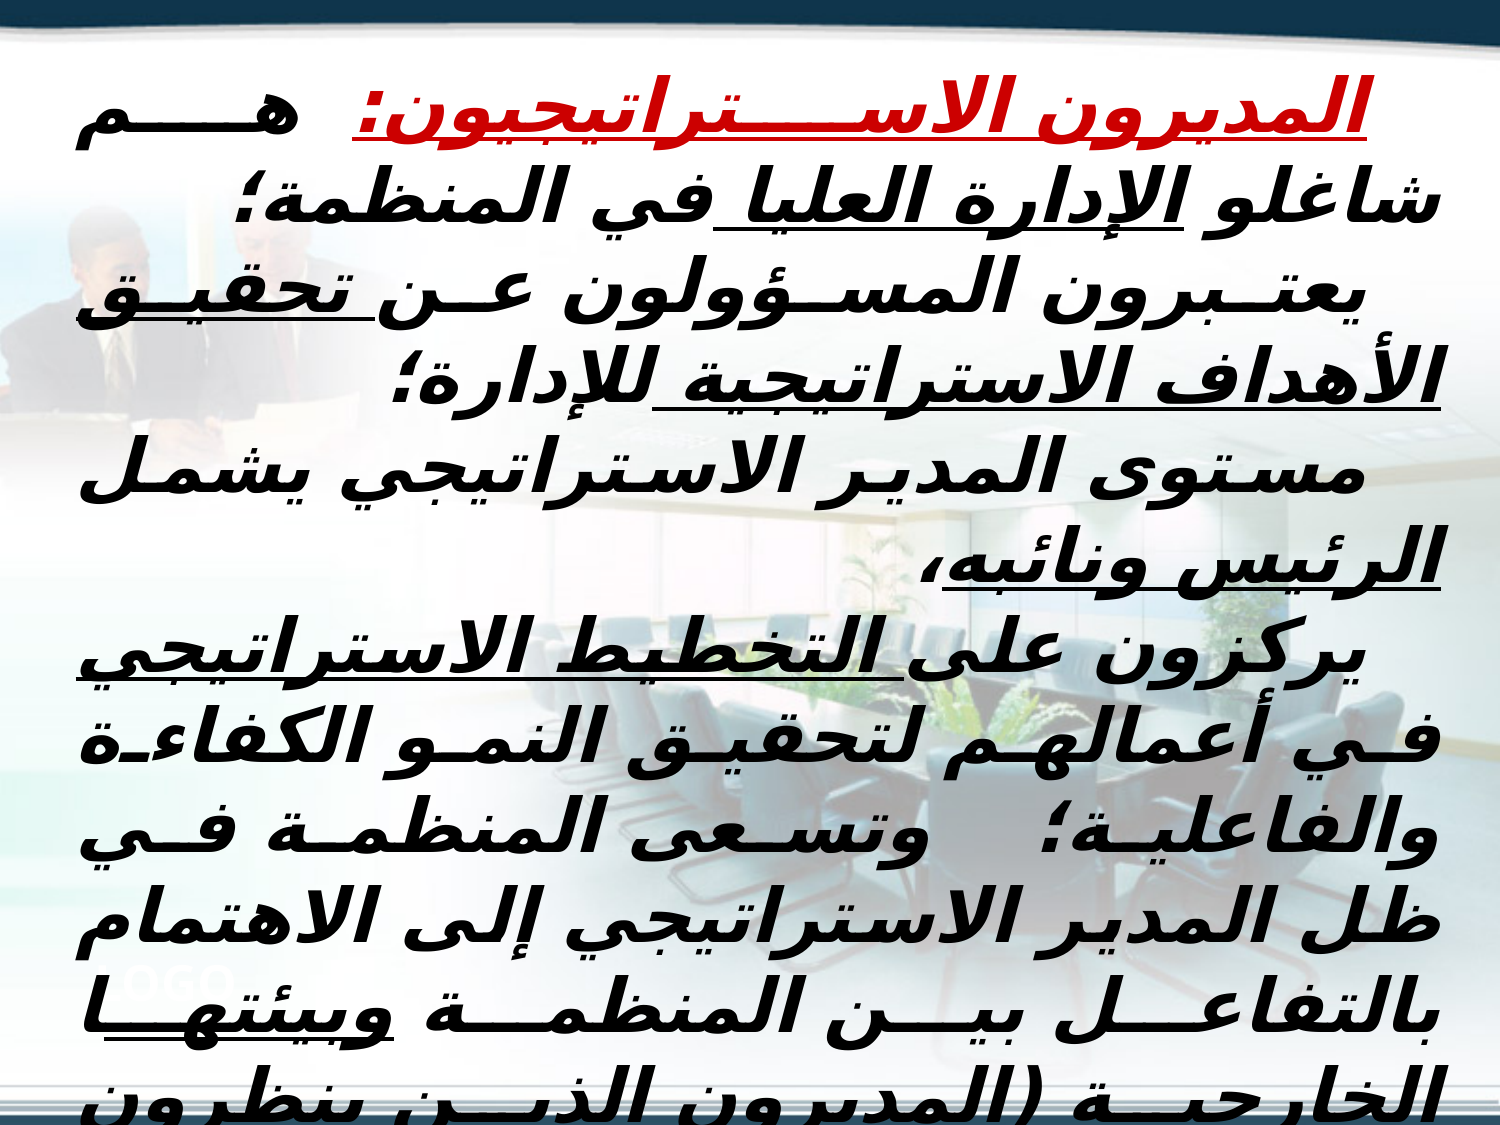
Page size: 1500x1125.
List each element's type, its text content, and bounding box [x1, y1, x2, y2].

picture [0, 0, 1500, 1125]
text_box المديرون الاستراتيجيون: هم شاغلو الإدارة العليا في المنظمة؛ يعتبرون المسؤولون عن تحقيق الأهداف الاستراتيجية للإدارة؛ مستوى المدير الاستراتيجي يشمل الرئيس ونائبه، يركزون على التخطيط الاستراتيجي في أعمالهم لتحقيق النمو الكفاءة والفاعلية؛ وتسعى المنظمة في ظل المدير الاستراتيجي إلى الاهتمام بالتفاعل بين المنظمة وبيئتها الخارجية (المديرون الذين ينظرون خارج المنظمة بصورة مستمرة). المديرون التكتيكيون: هم شاغلو وظائف الإدارة الوسطى في المنظمة؛ مسؤوليتهم تتمركز حول تحويل الأهداف العامة المخططة إلى برامج عمل وسياسات محددة للإدارة وهم همزة وصل بين الإدارة العليا والادارة التنفيذية. مديرو العمليات: في الخط الاشرافي الأول كرؤساء الأقسام ومساعديهم في المنظمة من المشرفين الفنيين. مسؤوليتهم تتمركز حول معالجة الأمور الروتينية [60, 49, 1456, 1125]
